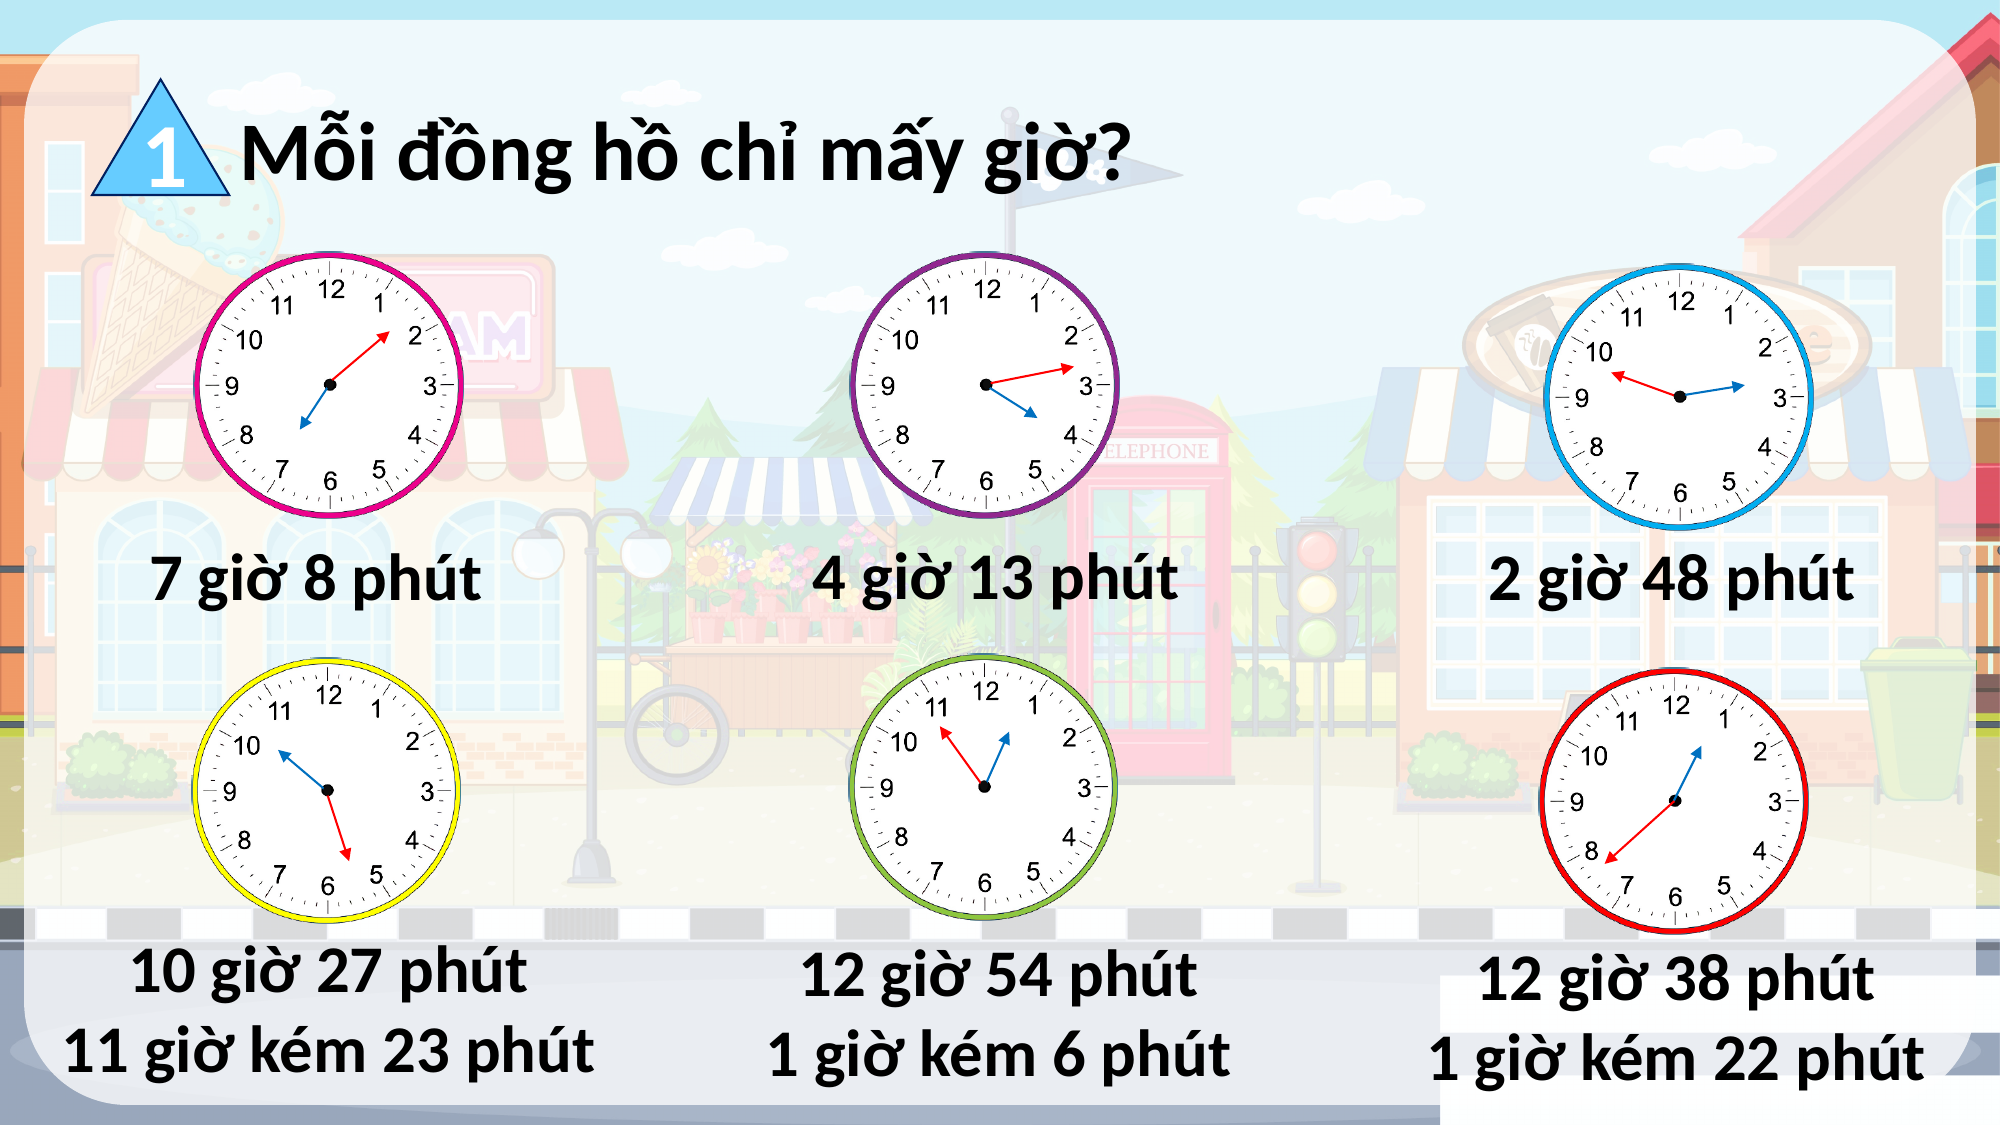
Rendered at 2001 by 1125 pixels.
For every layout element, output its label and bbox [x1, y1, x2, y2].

text_box [191, 657, 461, 924]
text_box [848, 653, 1118, 921]
text_box [1543, 263, 1814, 531]
text_box [1538, 667, 1809, 935]
picture [0, 0, 2000, 1125]
text_box [849, 251, 1120, 519]
text_box [193, 251, 464, 519]
